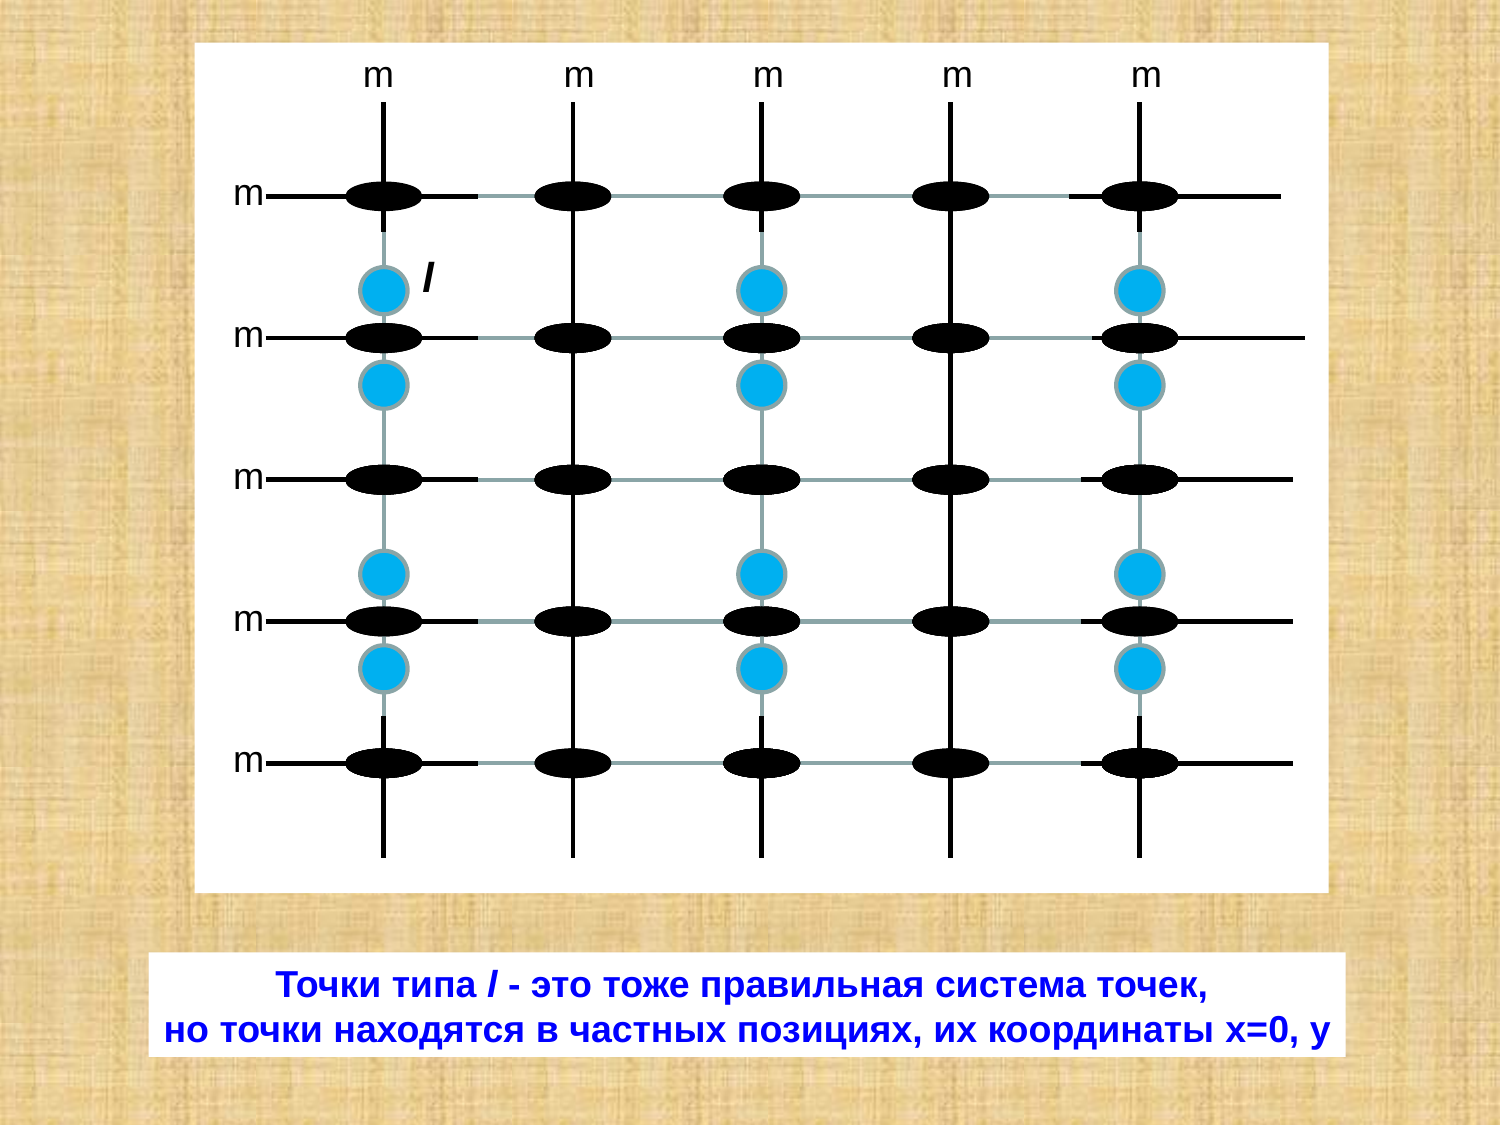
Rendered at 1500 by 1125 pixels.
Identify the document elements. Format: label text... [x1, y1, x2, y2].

text_box l [407, 243, 449, 309]
text_box [760, 478, 946, 620]
text_box [355, 489, 413, 494]
text_box [913, 607, 946, 636]
text_box [358, 548, 410, 600]
text_box [1114, 265, 1166, 317]
text_box m [218, 444, 280, 504]
text_box [358, 265, 407, 317]
picture [0, 0, 1500, 1125]
text_box m [927, 42, 988, 103]
text_box [956, 336, 1142, 478]
text_box [346, 749, 379, 762]
text_box [760, 620, 946, 765]
text_box [389, 182, 421, 194]
text_box [578, 336, 760, 478]
text_box [382, 478, 568, 620]
text_box [1108, 771, 1135, 777]
text_box m [218, 160, 280, 221]
text_box [1111, 489, 1169, 494]
text_box [1114, 359, 1166, 411]
text_box [1145, 749, 1178, 762]
text_box [767, 182, 800, 211]
text_box m [218, 727, 280, 788]
text_box [1145, 771, 1172, 777]
text_box [346, 465, 422, 479]
text_box [1102, 749, 1135, 762]
text_box [358, 643, 410, 695]
text_box [956, 620, 1142, 765]
text_box [579, 749, 611, 777]
text_box [389, 771, 416, 777]
text_box [724, 182, 757, 211]
text_box [956, 607, 989, 636]
text_box [736, 643, 788, 695]
text_box [956, 465, 989, 494]
text_box [578, 607, 611, 636]
text_box [1114, 548, 1166, 600]
text_box [535, 749, 567, 777]
text_box [1102, 182, 1135, 195]
text_box [724, 465, 800, 494]
text_box [1102, 324, 1178, 337]
text_box [913, 324, 946, 352]
text_box [535, 182, 568, 210]
text_box [736, 265, 788, 317]
text_box [1102, 465, 1178, 479]
text_box m [218, 302, 280, 363]
text_box [193, 41, 1331, 895]
text_box [724, 749, 757, 777]
text_box [1114, 643, 1166, 695]
text_box [535, 465, 568, 494]
text_box [767, 749, 800, 777]
text_box m [1116, 42, 1177, 103]
text_box [956, 324, 989, 352]
text_box [578, 194, 760, 336]
text_box [913, 749, 945, 777]
text_box m [738, 42, 799, 103]
text_box [382, 336, 568, 478]
text_box [535, 324, 568, 352]
text_box [347, 182, 379, 194]
text_box [956, 182, 989, 210]
text_box [354, 347, 414, 353]
text_box [352, 204, 379, 211]
text_box [760, 194, 946, 336]
text_box m [218, 586, 280, 646]
text_box m [348, 42, 409, 103]
text_box [352, 771, 379, 777]
text_box [736, 359, 788, 411]
text_box [578, 478, 760, 620]
text_box [1108, 204, 1135, 211]
text_box [1109, 630, 1170, 636]
text_box [578, 182, 611, 210]
text_box m [549, 42, 610, 103]
text_box [535, 607, 568, 636]
text_box [956, 194, 1142, 336]
text_box [382, 620, 568, 765]
text_box [1110, 347, 1170, 353]
text_box [346, 324, 422, 337]
text_box [578, 620, 760, 765]
text_box [760, 336, 946, 478]
text_box [736, 548, 788, 600]
text_box [389, 204, 416, 211]
text_box [957, 749, 989, 777]
text_box [956, 478, 1142, 620]
text_box [913, 182, 946, 210]
text_box [913, 465, 946, 494]
text_box [347, 607, 421, 619]
text_box [353, 630, 414, 636]
text_box [1103, 607, 1177, 619]
text_box [578, 465, 611, 494]
text_box [358, 359, 410, 411]
text_box [724, 607, 800, 636]
text_box [1145, 182, 1177, 195]
text_box [1145, 204, 1172, 211]
text_box [578, 324, 611, 352]
text_box Точки типа l - это тоже правильная система точек, но точки находятся в частных позициях, их координаты x=0, y [148, 952, 1346, 1057]
text_box [724, 324, 800, 353]
text_box [389, 749, 421, 762]
text_box [382, 194, 568, 336]
